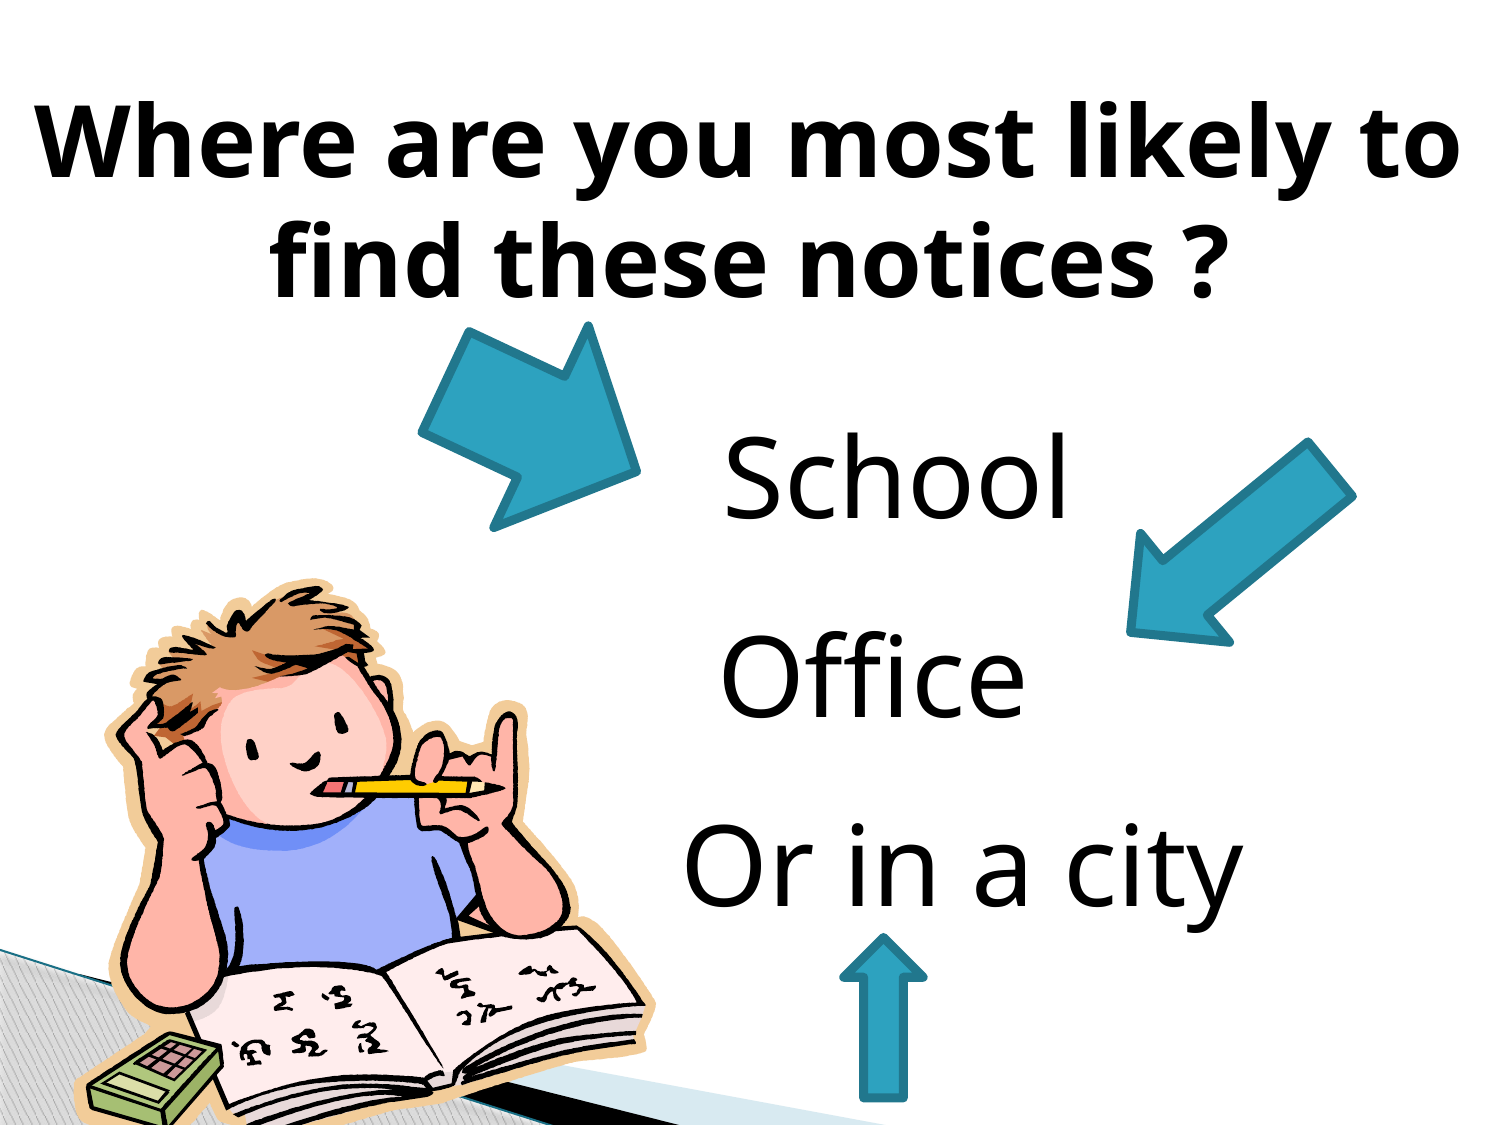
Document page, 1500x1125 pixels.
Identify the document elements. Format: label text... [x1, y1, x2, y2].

text_box [1126, 437, 1357, 647]
text_box Where are you most likely to find these notices ? [0, 70, 1500, 325]
picture [39, 568, 640, 1125]
text_box [417, 321, 641, 532]
text_box [839, 932, 928, 1103]
text_box School [679, 398, 1116, 549]
text_box Or in a city [644, 786, 1282, 937]
text_box Office [644, 597, 1102, 748]
